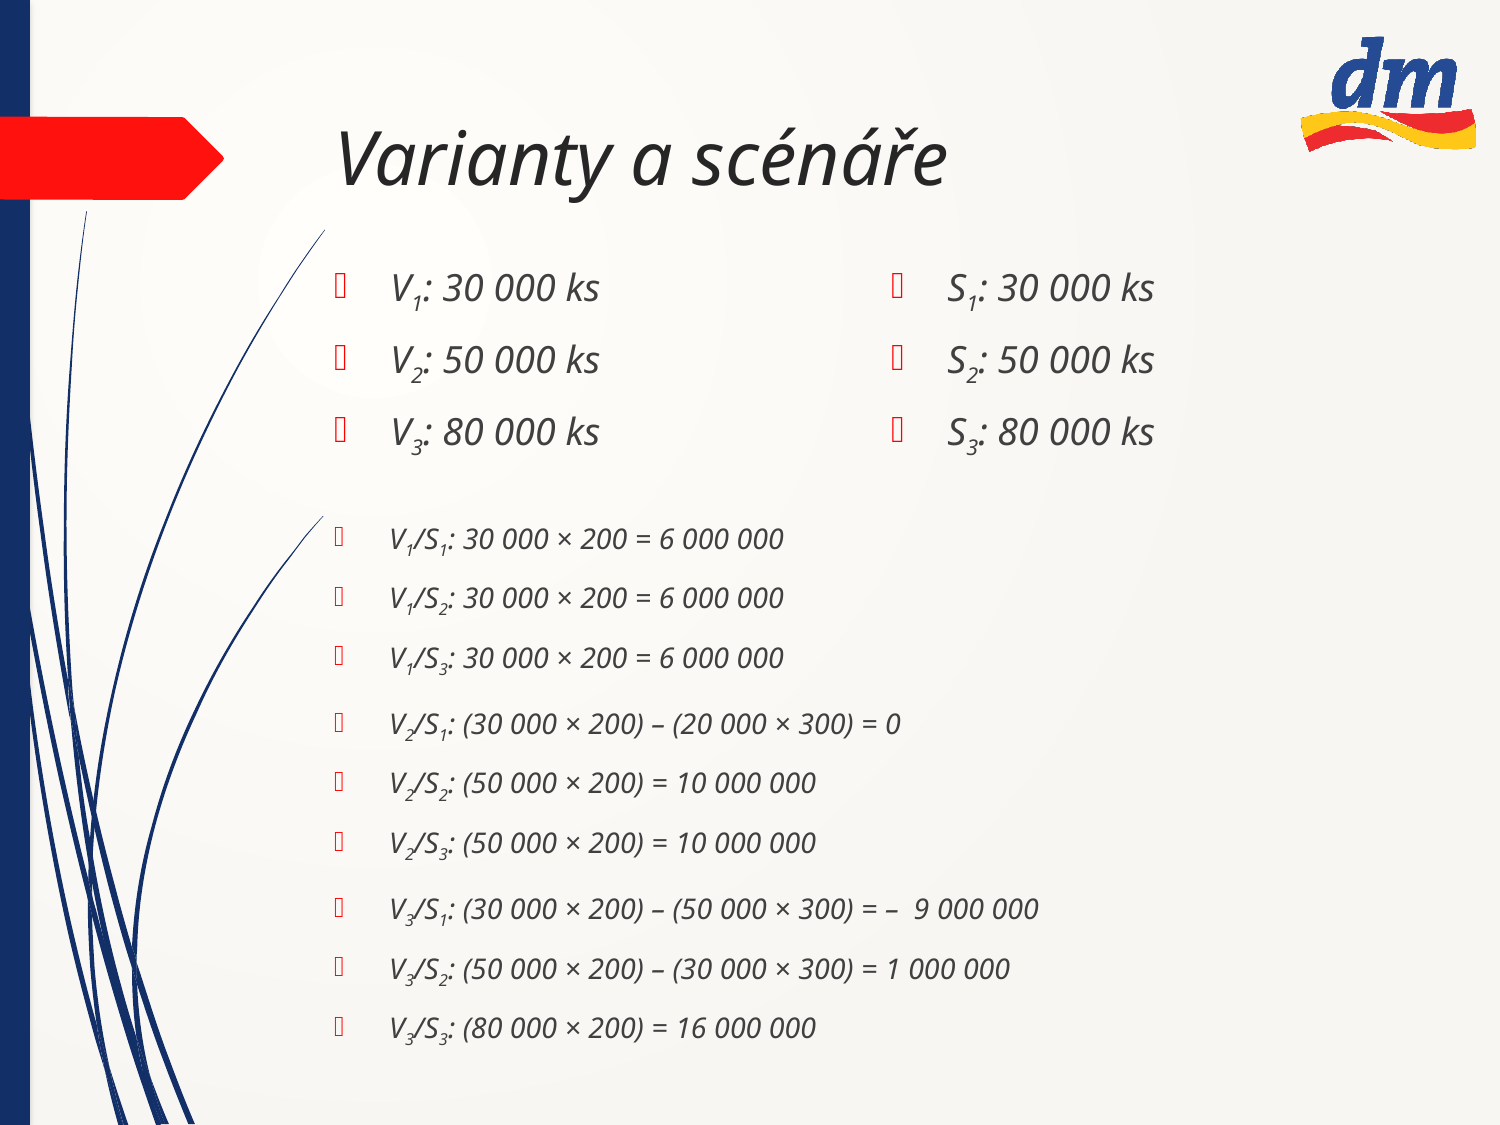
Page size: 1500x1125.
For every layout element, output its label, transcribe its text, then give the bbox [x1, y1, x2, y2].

text_box [0, 0, 1500, 1125]
title Varianty a scénáře [319, 102, 1400, 313]
text_box V3/S1: (30 000 × 200) – (50 000 × 300) = – 9 000 000 V3/S2: (50 000 × 200) – (30 000 × 300) = 1 000 000 V3/S3: (80 000 × 200) = 16 000 000 [319, 883, 1400, 1057]
list V1: 30 000 ks V2: 50 000 ks V3: 80 000 ks [319, 256, 844, 469]
list S1: 30 000 ks S2: 50 000 ks S3: 80 000 ks [876, 256, 1401, 469]
text_box V1/S1: 30 000 × 200 = 6 000 000 V1/S2: 30 000 × 200 = 6 000 000 V1/S3: 30 000 × 200 = 6 000 000 [319, 513, 1400, 687]
text_box V2/S1: (30 000 × 200) – (20 000 × 300) = 0 V2/S2: (50 000 × 200) = 10 000 000 V2/S3: (50 000 × 200) = 10 000 000 [319, 698, 1400, 872]
